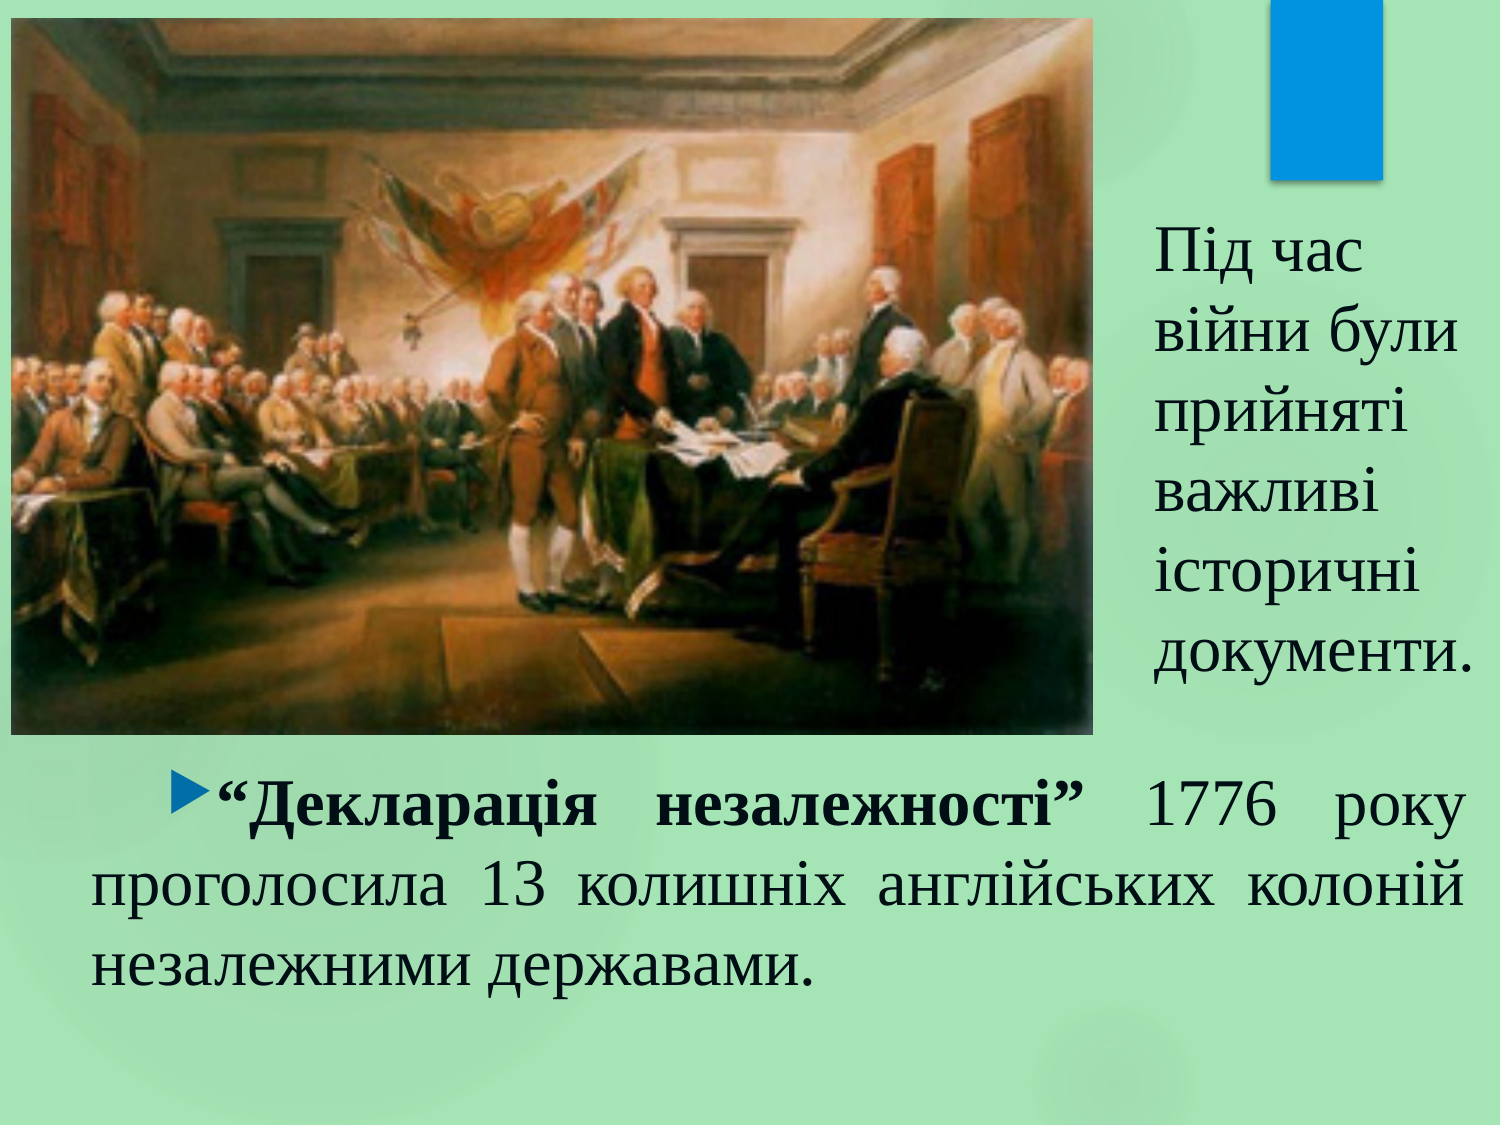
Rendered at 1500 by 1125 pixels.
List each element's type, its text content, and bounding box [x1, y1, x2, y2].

list “Декларація незалежності” 1776 року проголосила 13 колишніх англійських колоній незалежними державами. [29, 751, 1483, 1048]
picture [11, 18, 1093, 735]
text_box Під час війни були прийняті важливі історичні документи. [1097, 197, 1495, 693]
